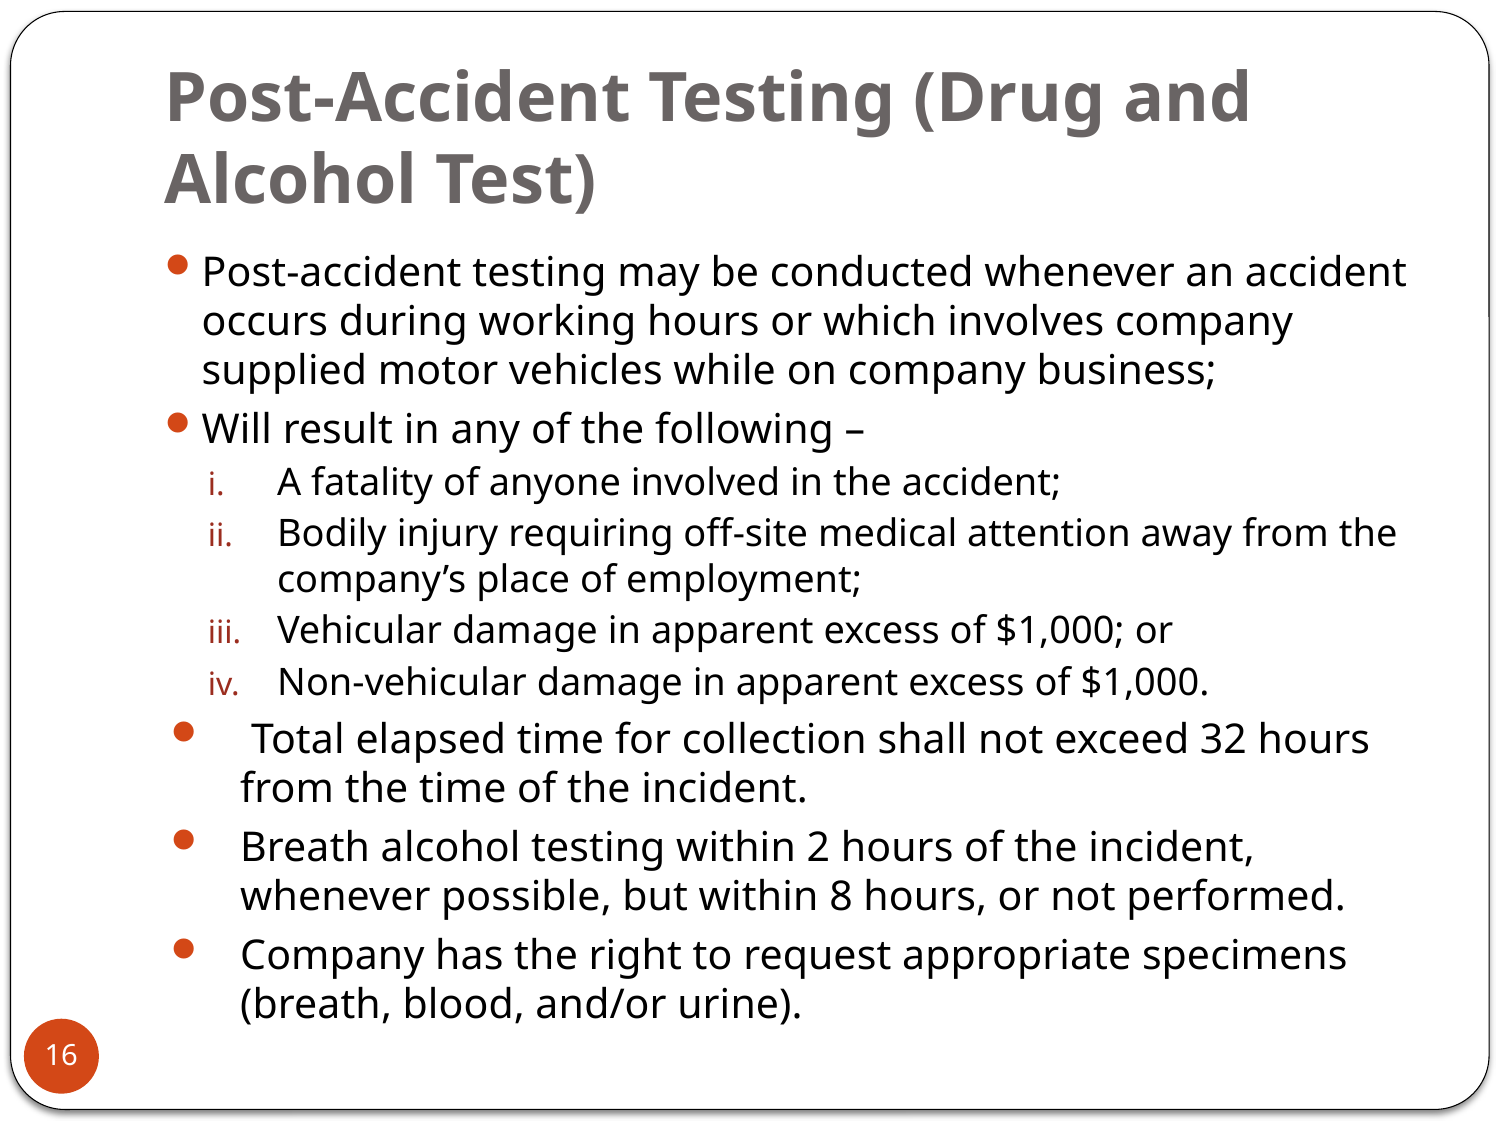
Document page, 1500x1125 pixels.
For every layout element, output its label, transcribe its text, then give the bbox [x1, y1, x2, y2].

title Post-Accident Testing (Drug and Alcohol Test) [150, 45, 1425, 233]
slide_number 16 [23, 1018, 99, 1094]
list Post-accident testing may be conducted whenever an accident occurs during working hours or which involves company supplied motor vehicles while on company business; Will result in any of the following – A fatality of anyone involved in the accident; Bodily injury requiring off-site medical attention away from the company’s place of employment; Vehicular damage in apparent excess of $1,000; or Non-vehicular damage in apparent excess of $1,000. Total elapsed time for collection shall not exceed 32 hours from the time of the incident. Breath alcohol testing within 2 hours of the incident, whenever possible, but within 8 hours, or not performed. Company has the right to request appropriate specimens (breath, blood, and/or urine). [150, 237, 1425, 1088]
